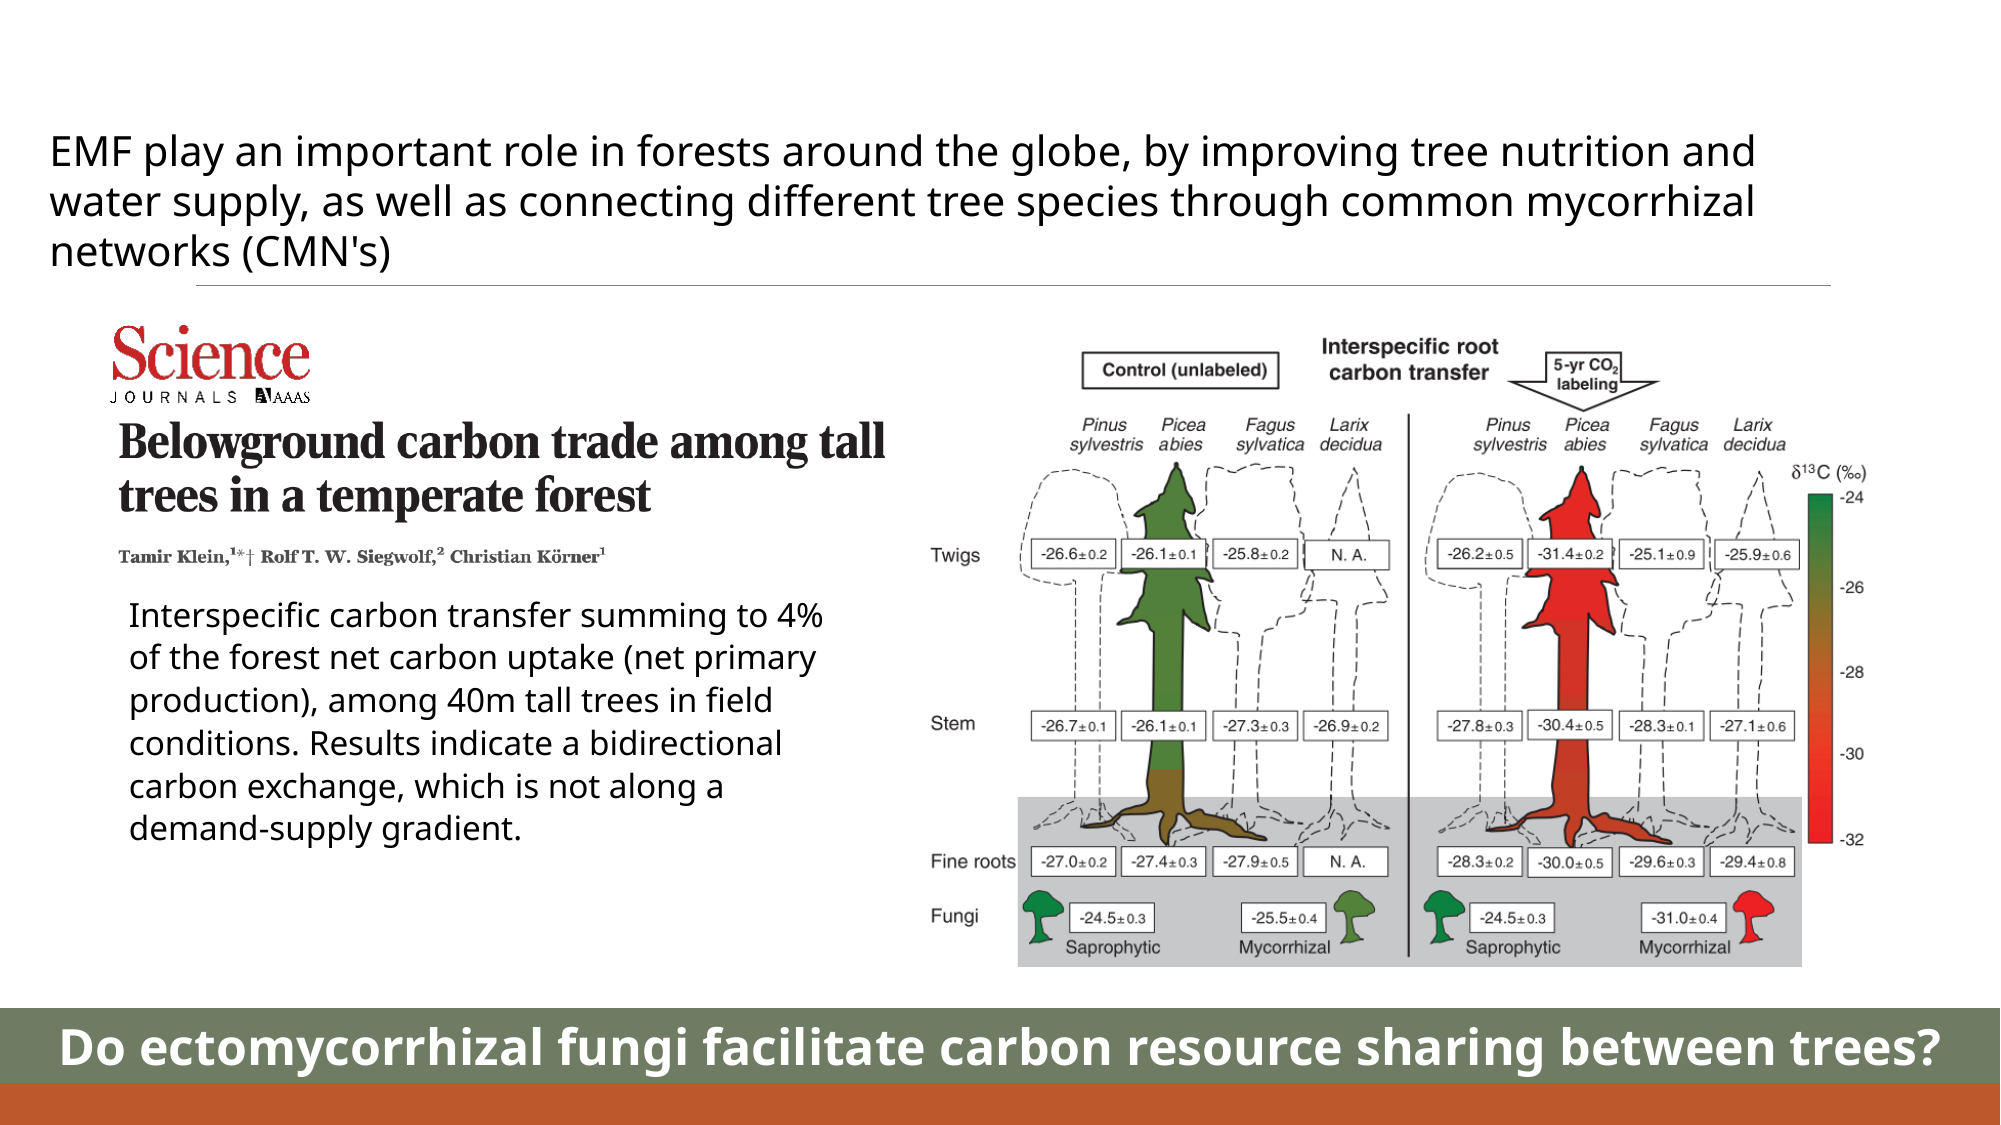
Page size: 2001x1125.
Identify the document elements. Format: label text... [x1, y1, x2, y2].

picture [113, 306, 1887, 1008]
text_box Interspecific carbon transfer summing to 4% of the forest net carbon uptake (net primary production), among 40m tall trees in field conditions. Results indicate a bidirectional carbon exchange, which is not along a demand-supply gradient. [114, 583, 875, 855]
text_box EMF play an important role in forests around the globe, by improving tree nutrition and water supply, as well as connecting different tree species through common mycorrhizal networks (CMN's) [34, 116, 1886, 282]
text_box Do ectomycorrhizal fungi facilitate carbon resource sharing between trees? [0, 1008, 2000, 1083]
picture [110, 324, 311, 403]
